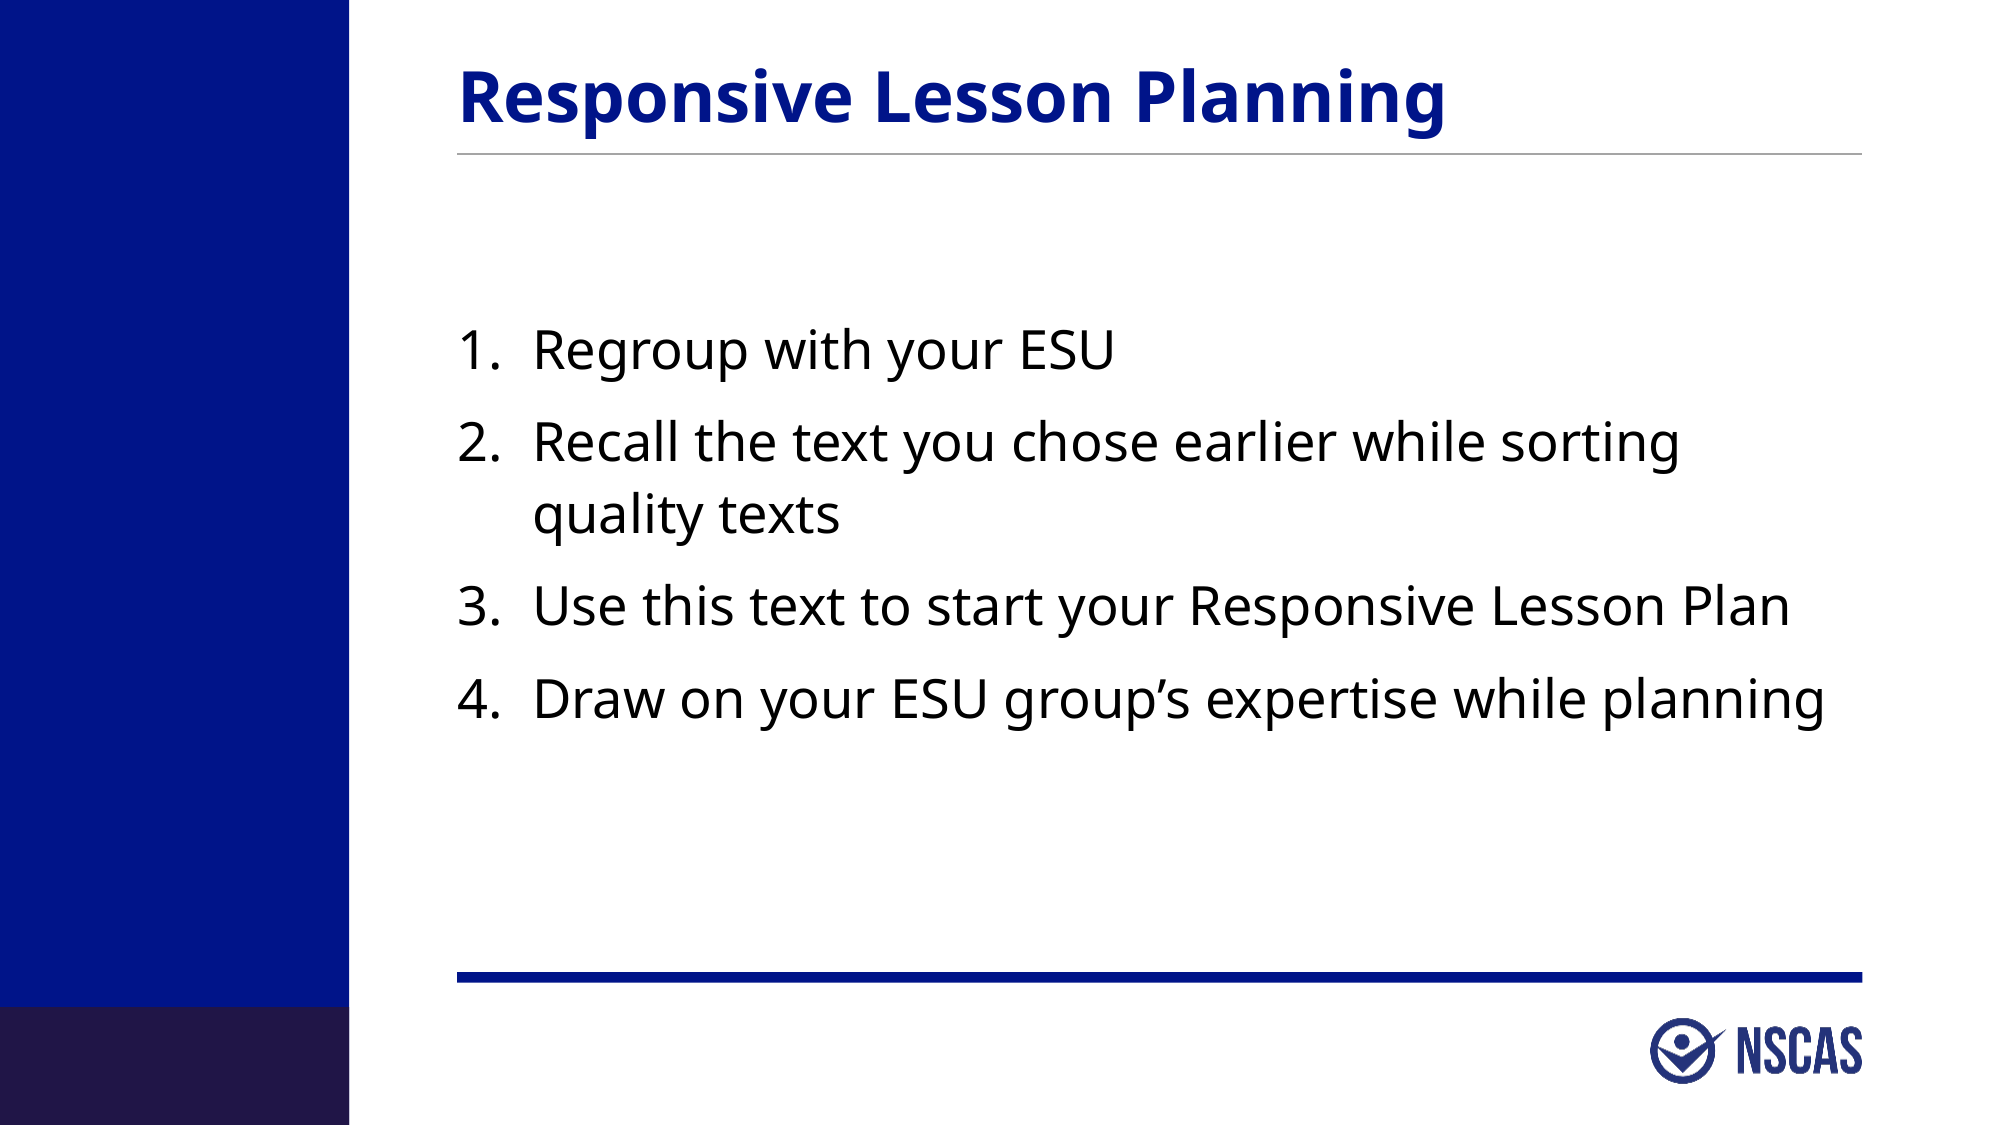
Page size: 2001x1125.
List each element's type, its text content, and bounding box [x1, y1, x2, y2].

list Regroup with your ESU Recall the text you chose earlier while sorting quality texts Use this text to start your Responsive Lesson Plan Draw on your ESU group’s expertise while planning [457, 301, 1863, 858]
title Responsive Lesson Planning [457, 53, 1863, 134]
picture [1635, 1002, 1878, 1099]
